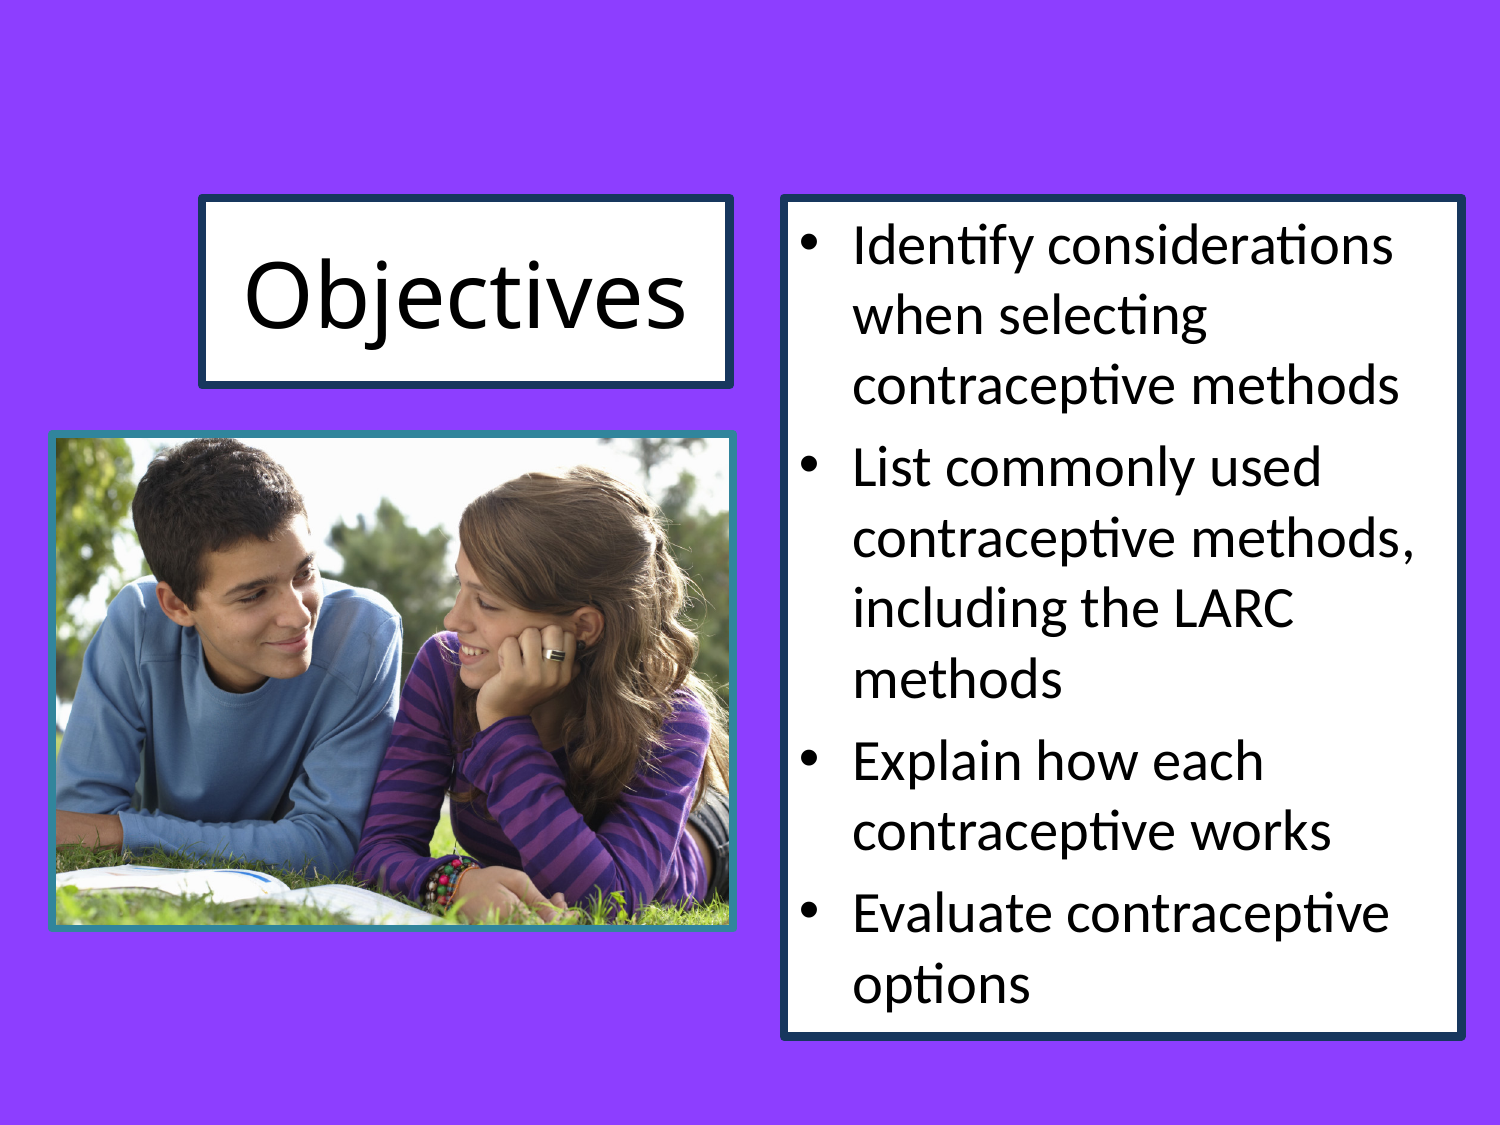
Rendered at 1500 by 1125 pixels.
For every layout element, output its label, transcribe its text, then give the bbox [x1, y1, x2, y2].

list Identify considerations when selecting contraceptive methods List commonly used contraceptive methods, including the LARC methods Explain how each contraceptive works Evaluate contraceptive options [783, 197, 1462, 1037]
picture [55, 437, 730, 925]
title Objectives [202, 197, 730, 386]
